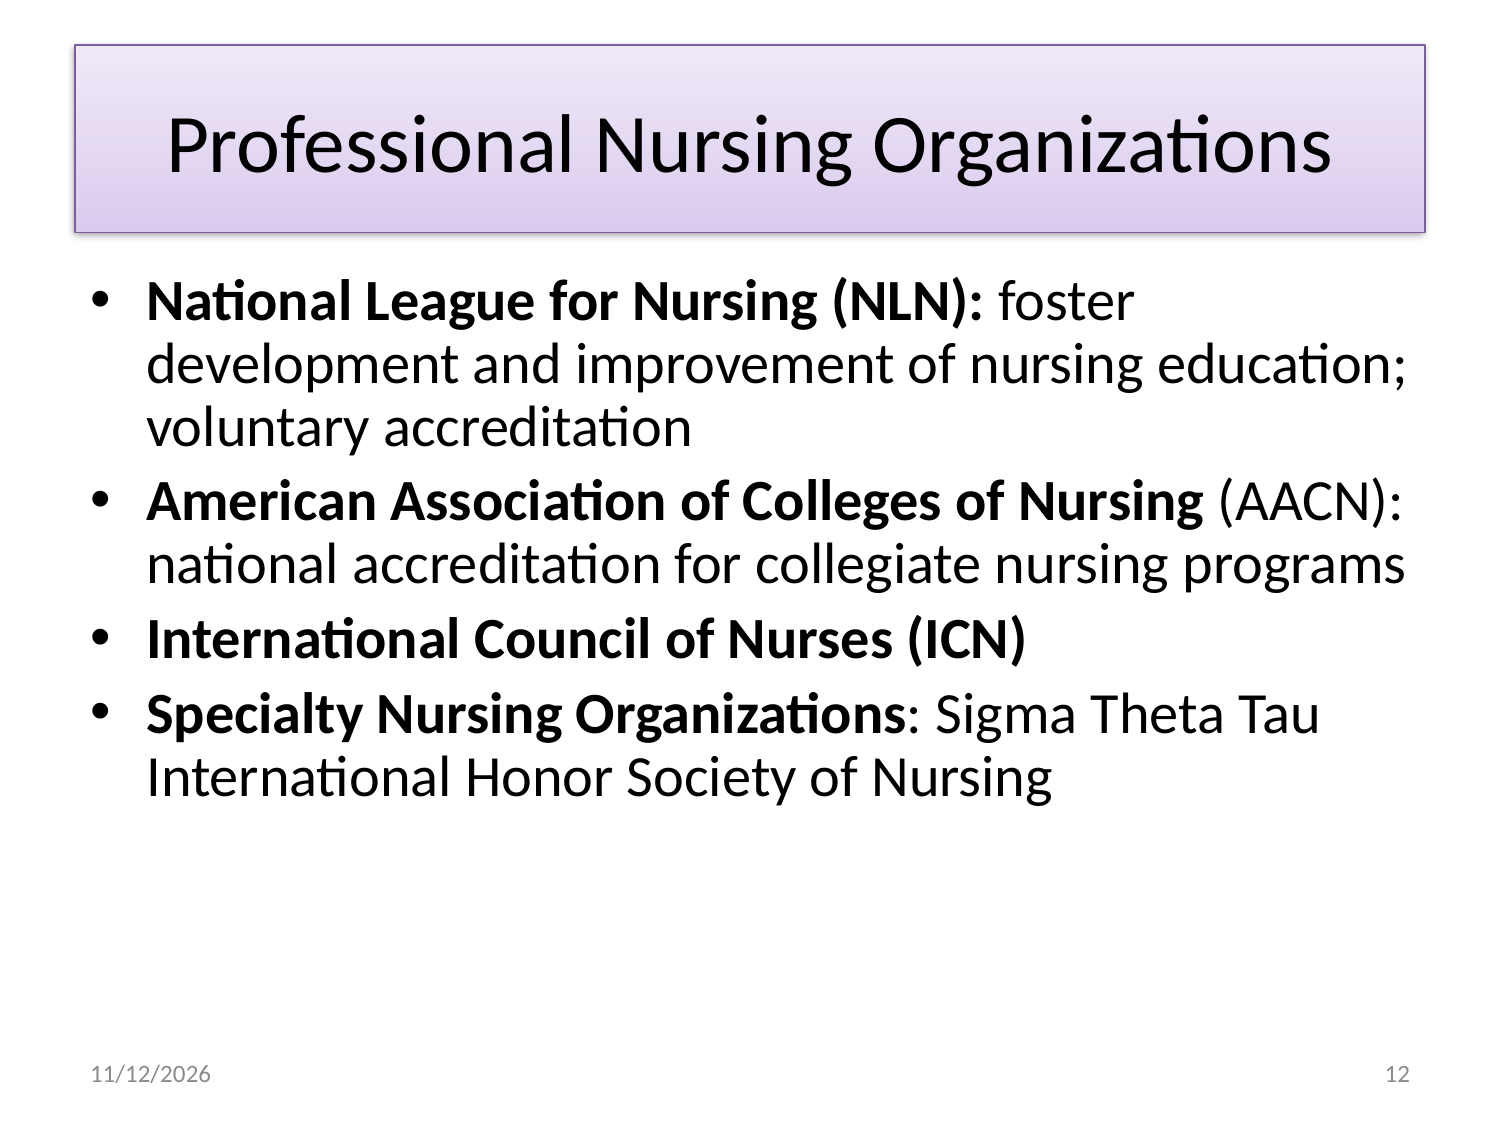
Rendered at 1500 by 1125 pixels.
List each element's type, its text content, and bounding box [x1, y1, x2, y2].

list National League for Nursing (NLN): foster development and improvement of nursing education; voluntary accreditation American Association of Colleges of Nursing (AACN): national accreditation for collegiate nursing programs International Council of Nurses (ICN) Specialty Nursing Organizations: Sigma Theta Tau International Honor Society of Nursing [75, 262, 1425, 1005]
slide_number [75, 1042, 425, 1103]
title Professional Nursing Organizations [74, 44, 1426, 233]
slide_number 12 [1074, 1042, 1425, 1103]
